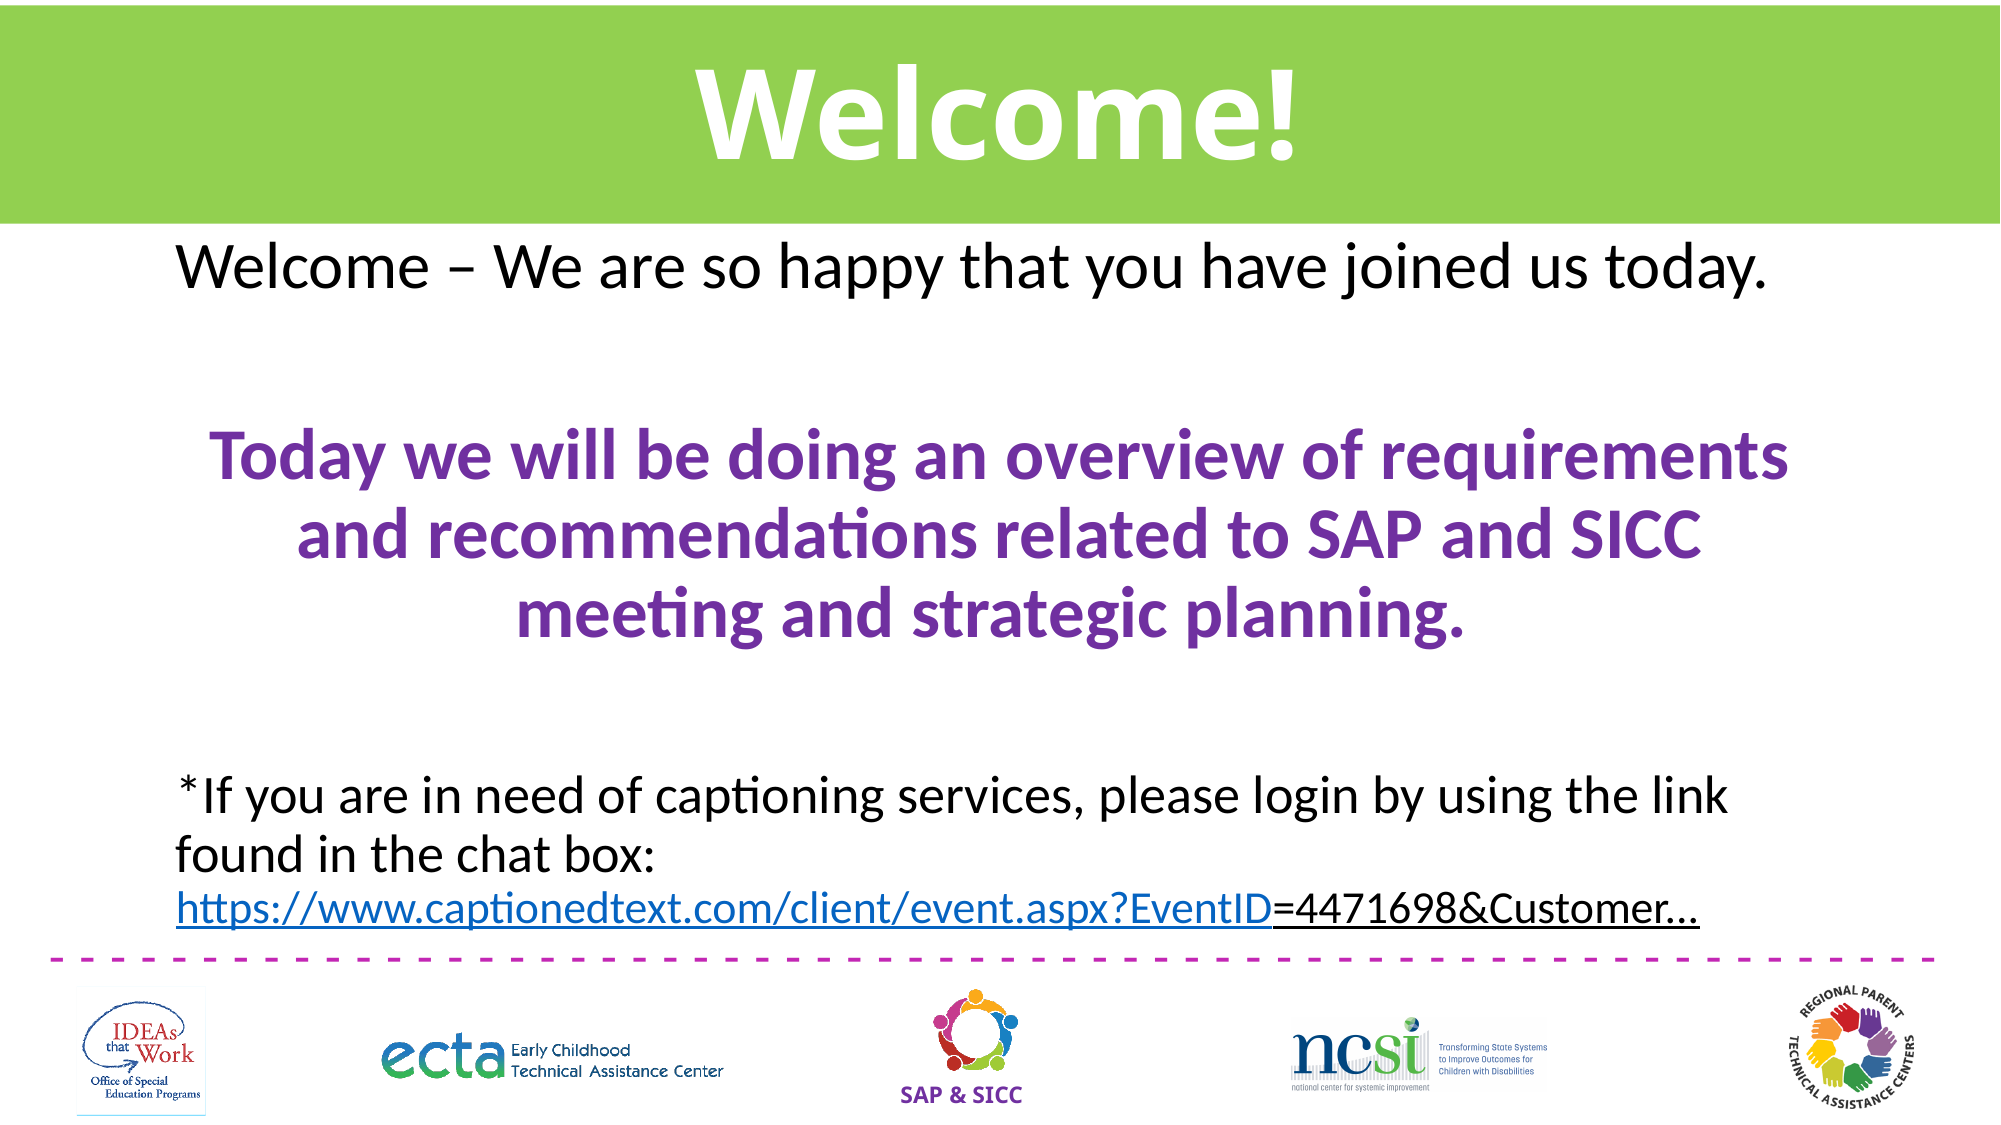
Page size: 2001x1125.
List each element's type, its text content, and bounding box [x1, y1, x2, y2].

text_box SAP & SICC [885, 1073, 1065, 1116]
text_box Welcome – We are so happy that you have joined us today. Today we will be doing an overview of requirements and recommendations related to SAP and SICC meeting and strategic planning. *If you are in need of captioning services, please login by using the link found in the chat box: https://www.captionedtext.com/client/event.aspx?EventID=4471698&Customer... [160, 223, 1839, 944]
picture [379, 1029, 726, 1081]
text_box [0, 4, 2000, 225]
text_box - - - - - - - - - - - - - - - - - - - - - - - - - - - - - - - - - - - - - - - - - - - - - - - - - - - - - - - - - - - - - - [25, 915, 1964, 991]
picture [930, 986, 1021, 1074]
picture [1291, 1017, 1547, 1092]
picture [76, 986, 206, 1115]
picture [1789, 985, 1914, 1110]
title Welcome! [12, 13, 1985, 195]
